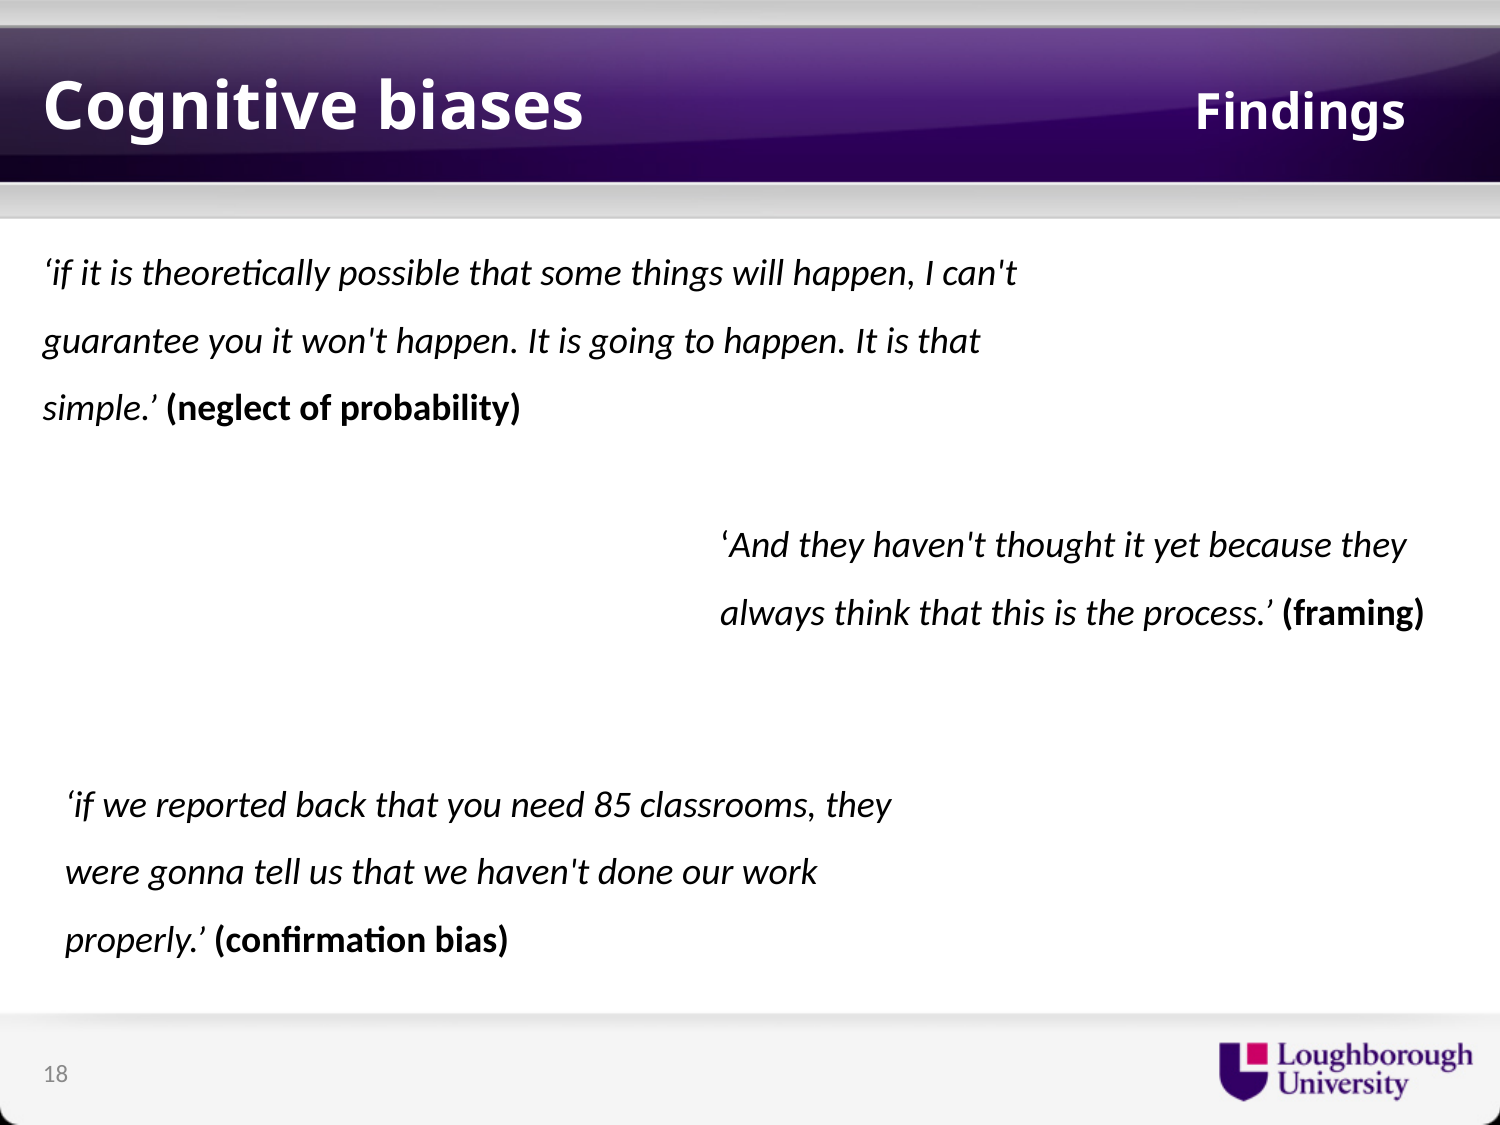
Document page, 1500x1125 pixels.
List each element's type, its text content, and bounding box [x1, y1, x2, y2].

title Cognitive biases Findings [27, 27, 1481, 178]
picture [0, 0, 1500, 1125]
text_box ‘And they haven't thought it yet because they always think that this is the process.’ (framing) [705, 490, 1456, 640]
text_box ‘if we reported back that you need 85 classrooms, they were gonna tell us that we haven't done our work properly.’ (confirmation bias) [49, 750, 980, 968]
slide_number 18 [27, 1042, 202, 1103]
text_box ‘if it is theoretically possible that some things will happen, I can't guarantee you it won't happen. It is going to happen. It is that simple.’ (neglect of probability) [27, 218, 1103, 436]
